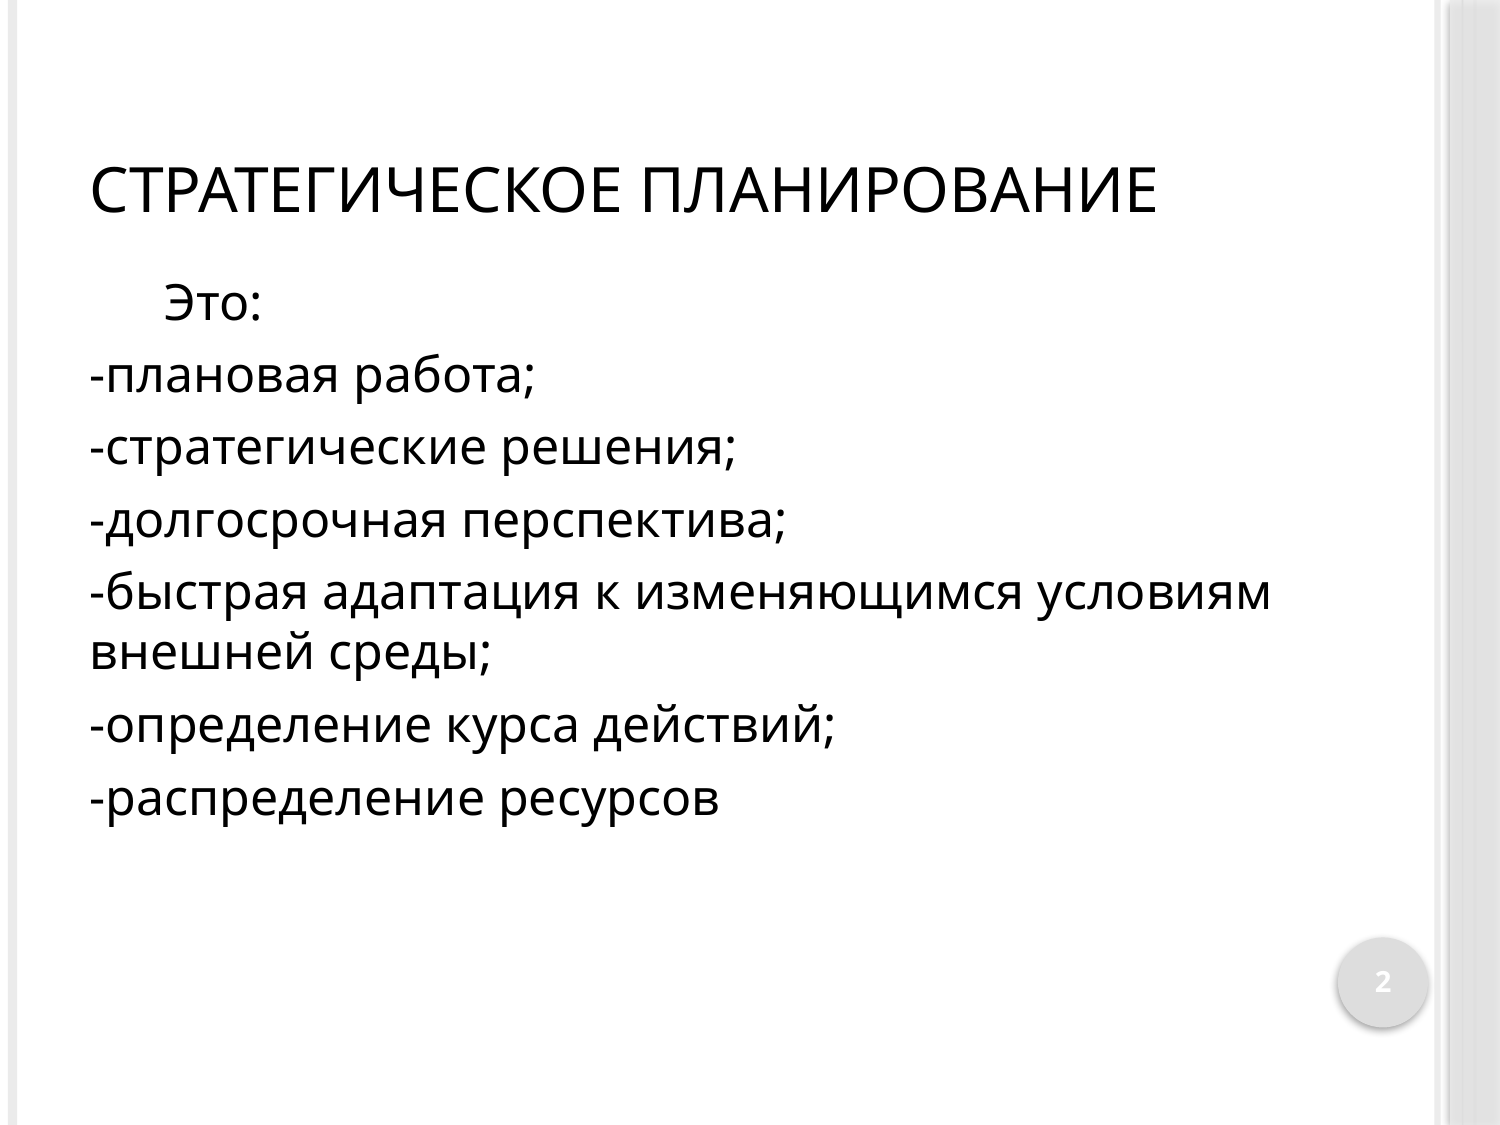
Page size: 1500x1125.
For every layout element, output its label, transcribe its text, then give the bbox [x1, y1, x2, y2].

slide_number 2 [1333, 940, 1434, 1027]
list Это: -плановая работа; -стратегические решения; -долгосрочная перспектива; -быстрая адаптация к изменяющимся условиям внешней среды; -определение курса действий; -распределение ресурсов [75, 262, 1300, 1062]
title Стратегическое планирование [75, 45, 1300, 233]
